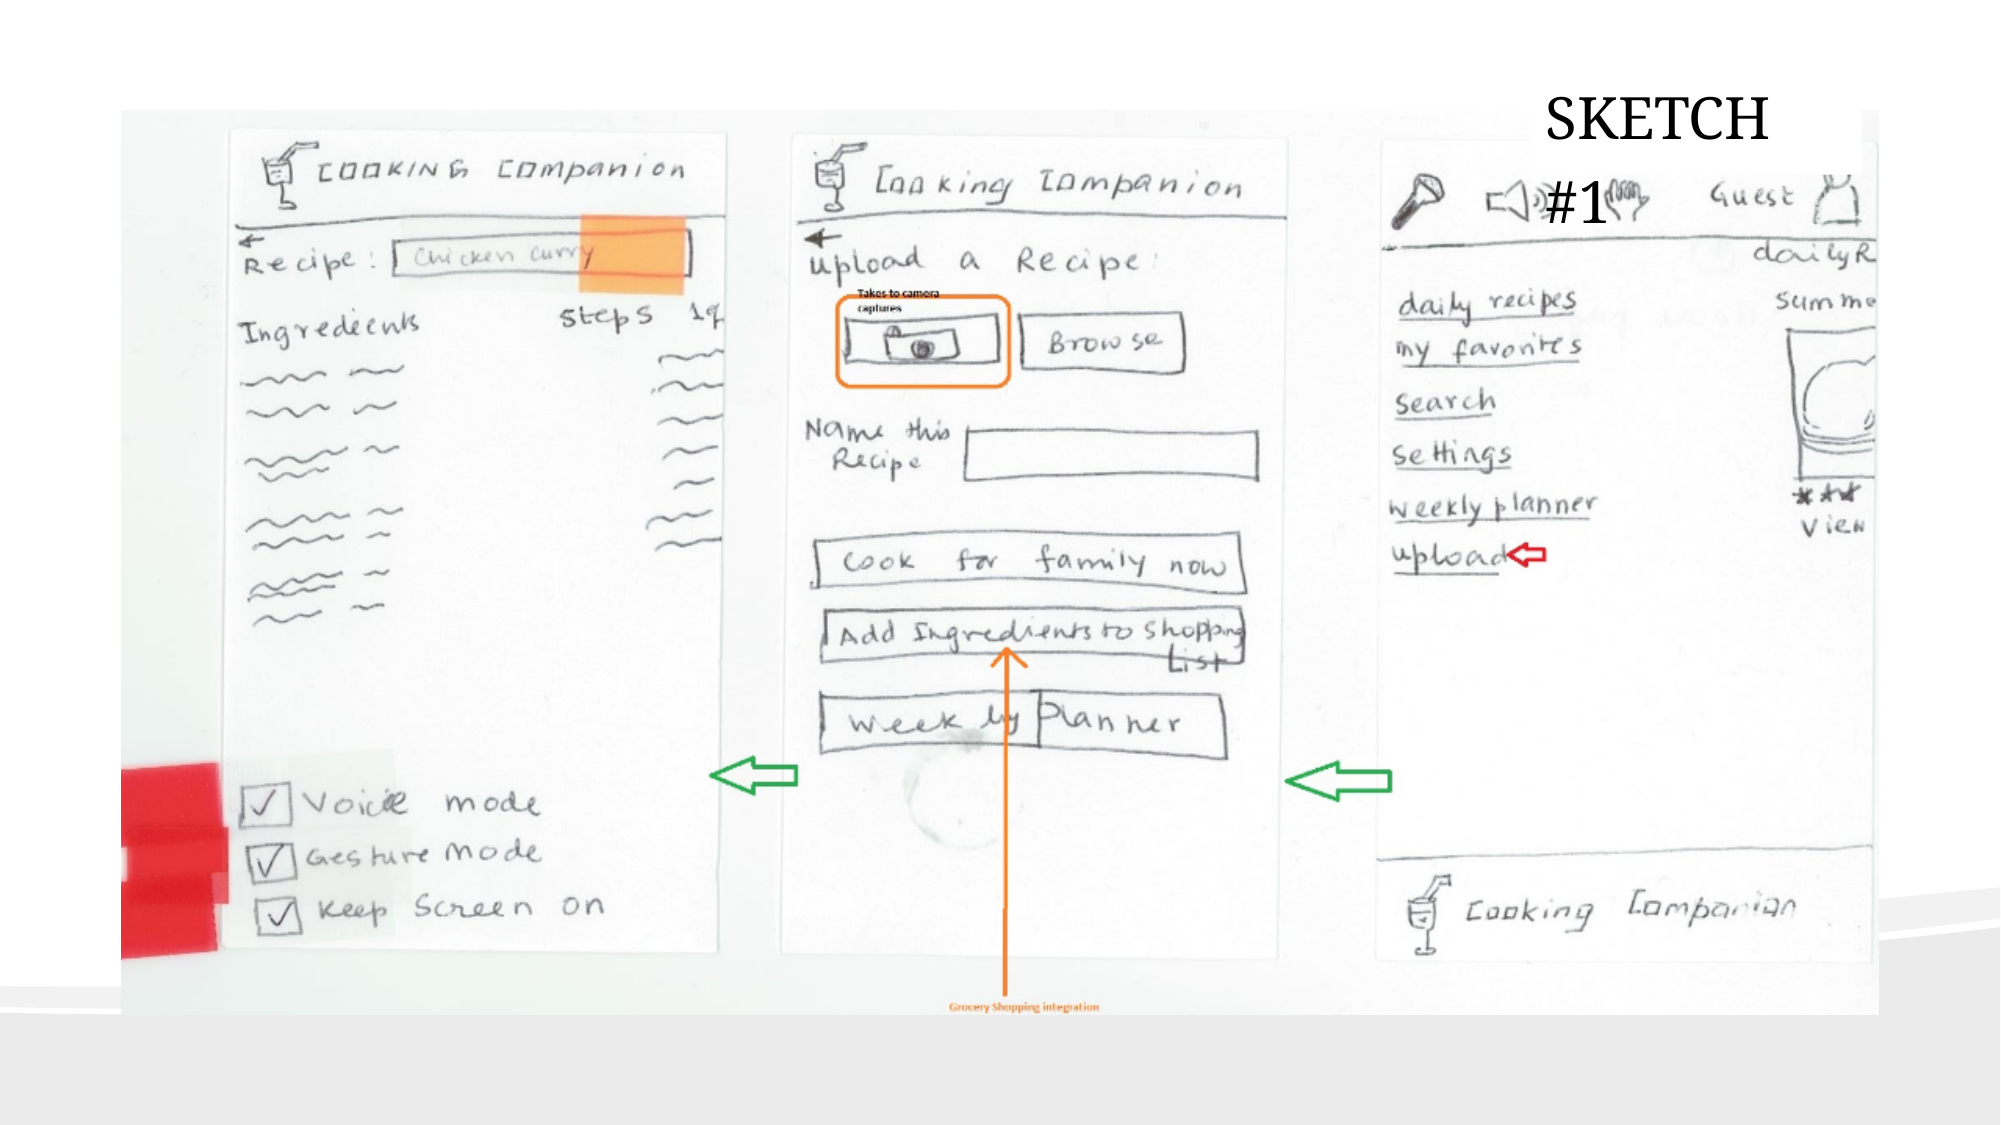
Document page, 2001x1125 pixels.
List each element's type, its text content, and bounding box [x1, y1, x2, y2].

text_box Sketch #1 [1530, 59, 1863, 109]
picture [121, 109, 1879, 1016]
